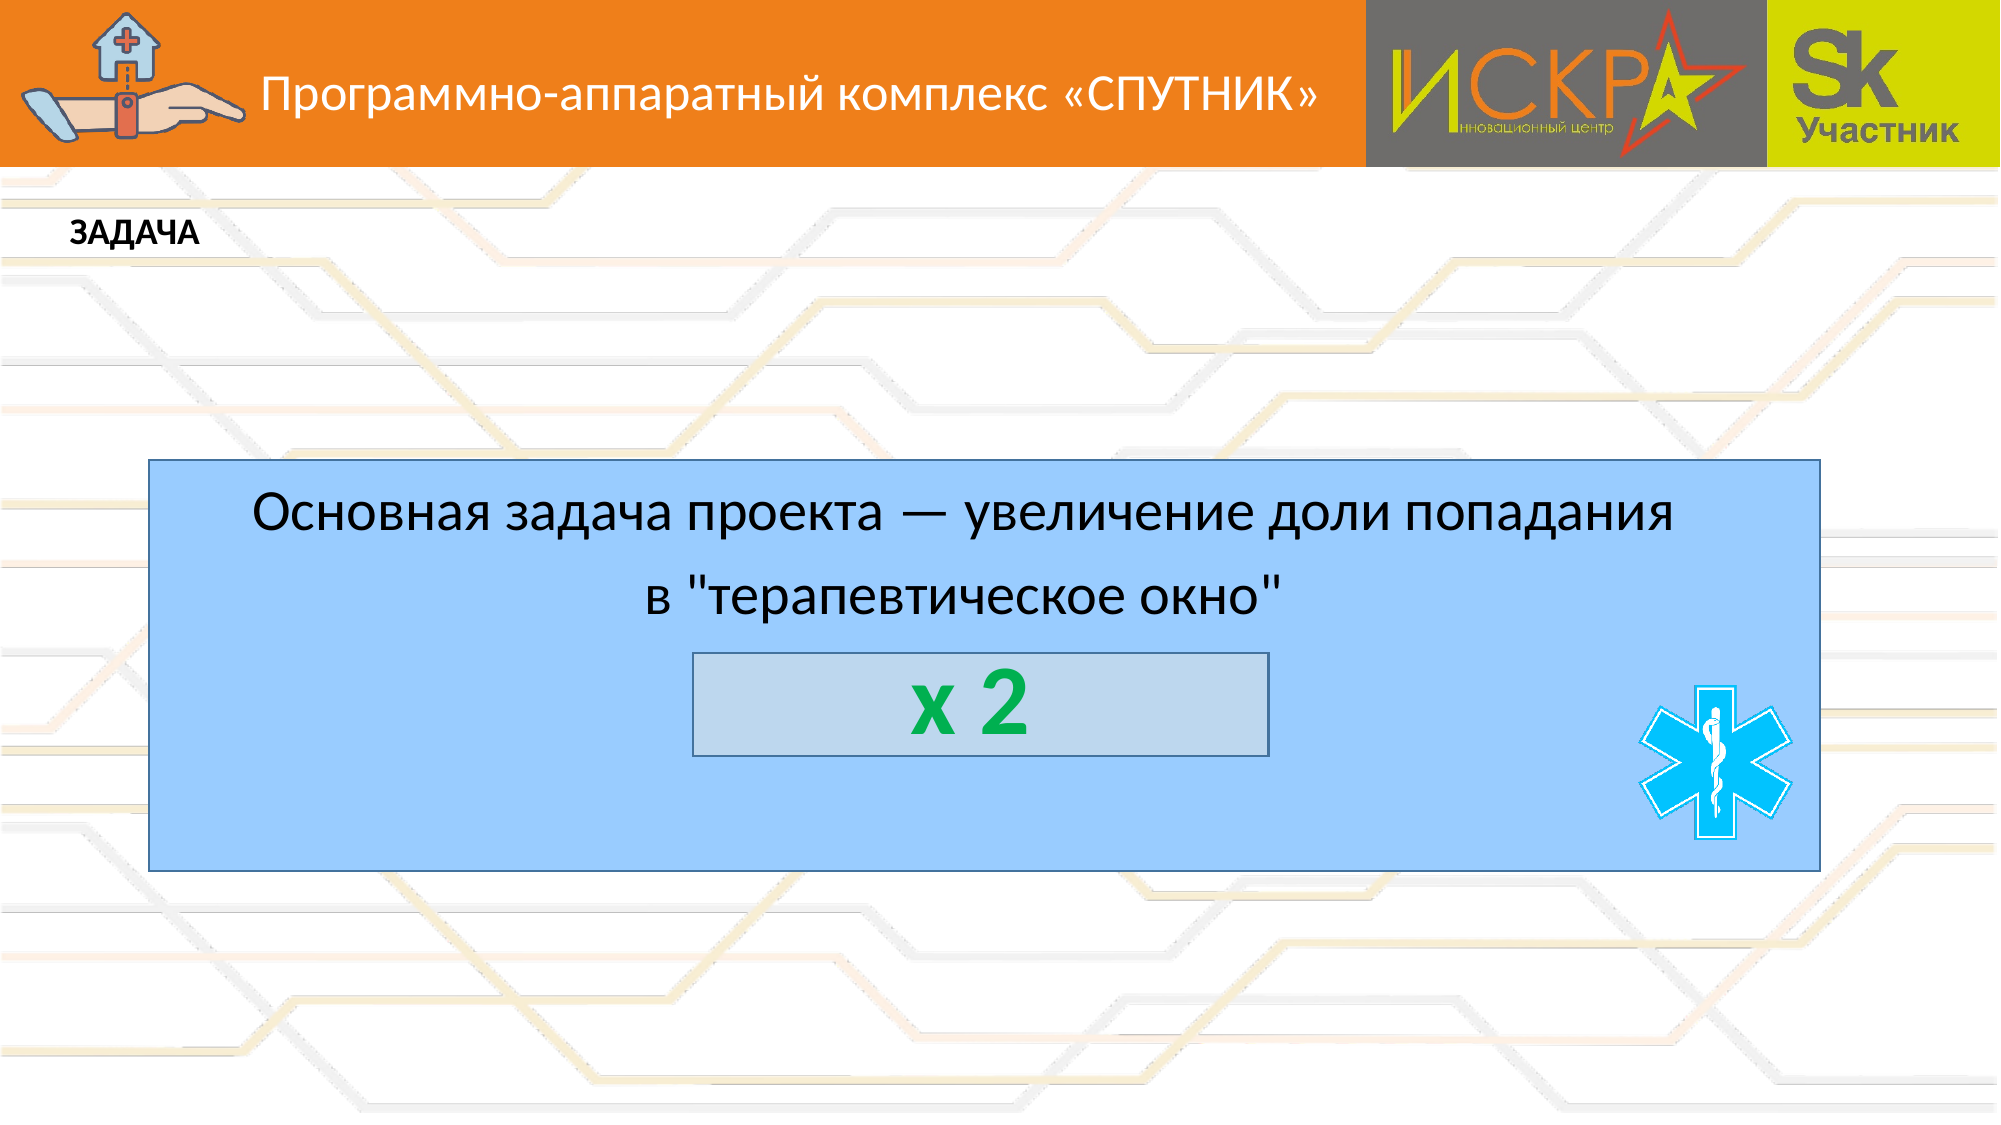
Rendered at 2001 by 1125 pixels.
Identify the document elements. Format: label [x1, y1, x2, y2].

picture [1637, 685, 1694, 741]
picture [1698, 688, 1736, 731]
picture [1737, 685, 1793, 739]
text_box [0, 167, 1998, 1113]
picture [1637, 784, 1694, 840]
picture [1703, 708, 1725, 787]
picture [1738, 786, 1793, 840]
picture [1761, 744, 1793, 781]
picture [1637, 744, 1671, 781]
picture [1712, 780, 1722, 816]
text_box [0, 0, 2000, 167]
